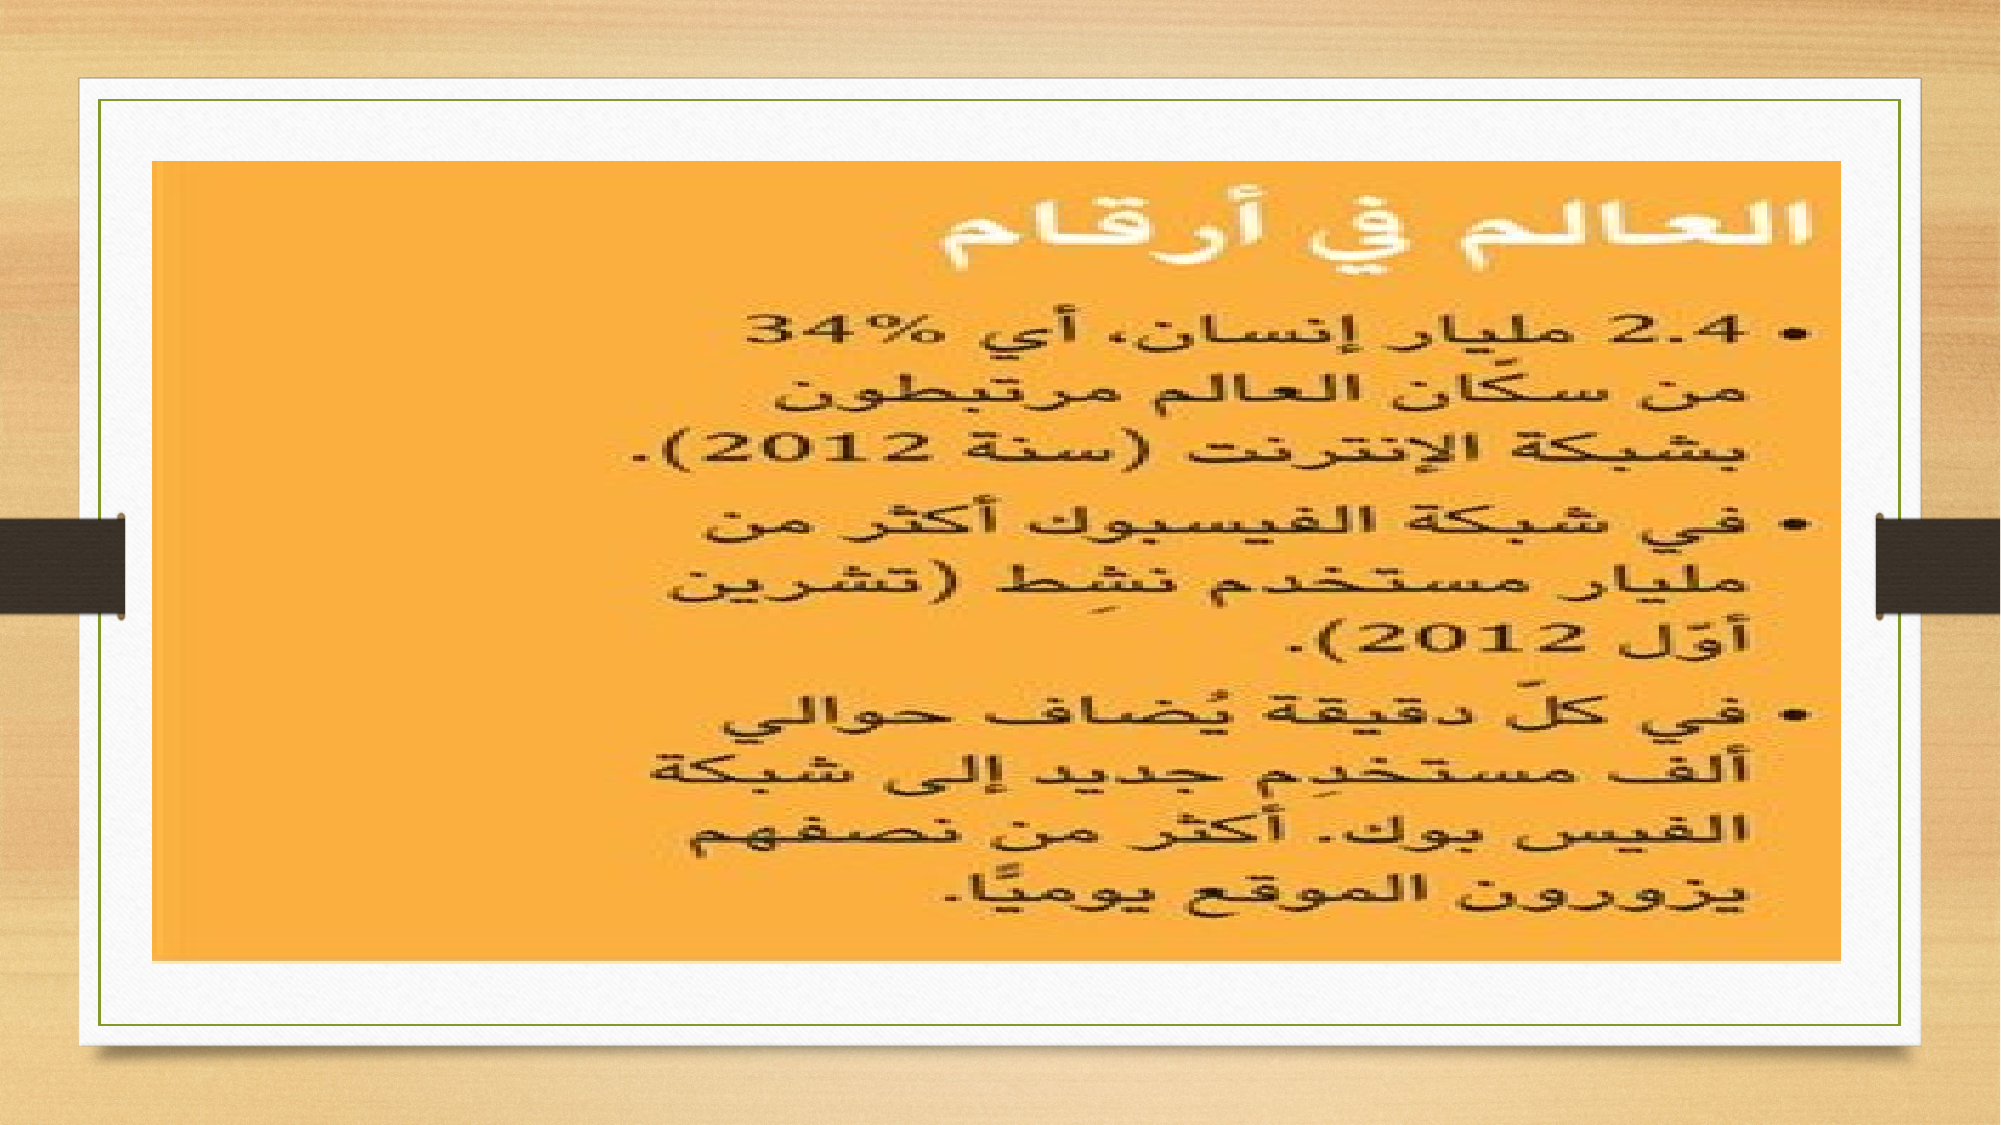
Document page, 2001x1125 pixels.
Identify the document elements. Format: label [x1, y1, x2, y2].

list [152, 160, 1841, 964]
picture [0, 0, 2001, 1125]
